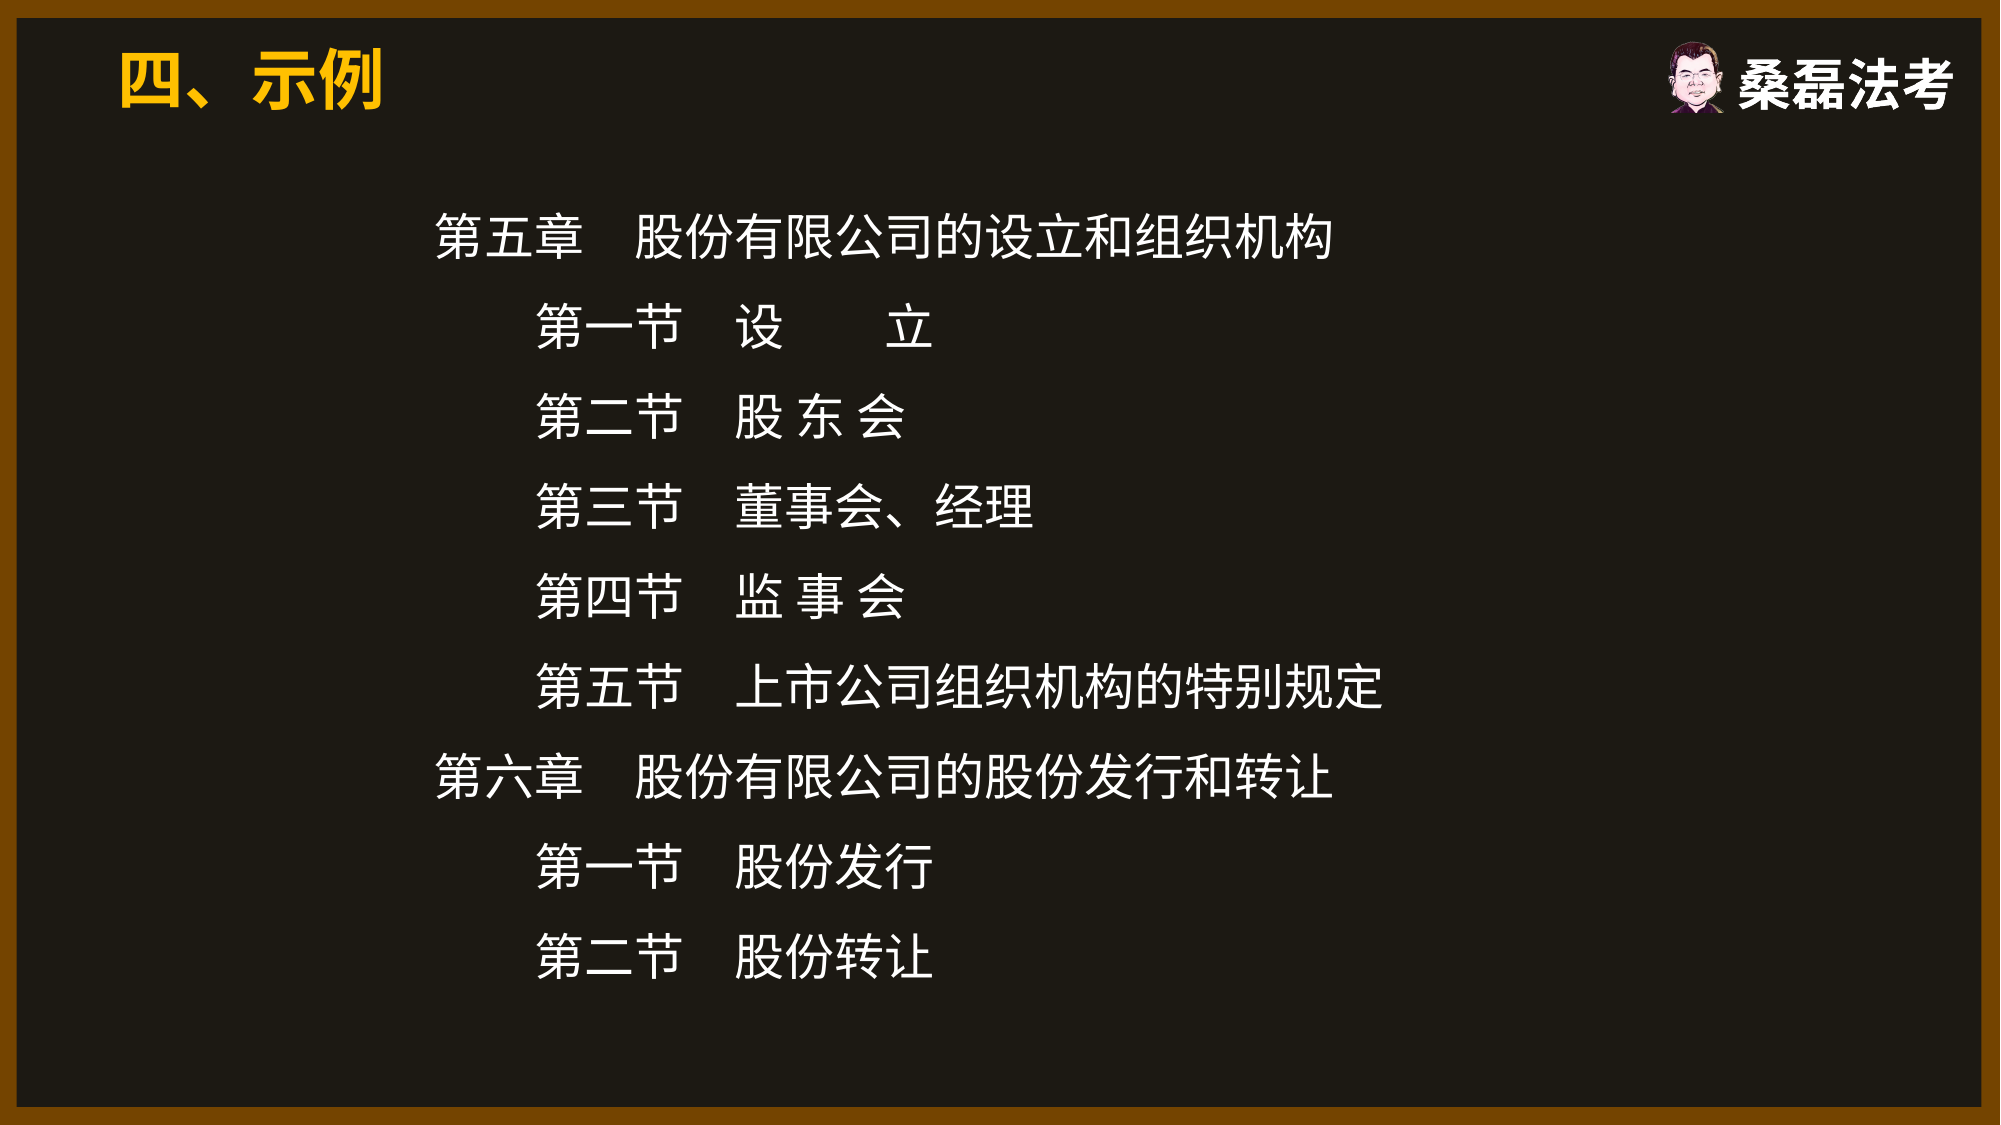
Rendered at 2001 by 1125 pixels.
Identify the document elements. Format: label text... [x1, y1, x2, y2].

text_box 第五章 股份有限公司的设立和组织机构 第一节 设 立 第二节 股 东 会 第三节 董事会、经理 第四节 监 事 会 第五节 上市公司组织机构的特别规定 第六章 股份有限公司的股份发行和转让 第一节 股份发行 第二节 股份转让 [276, 168, 1775, 993]
text_box 四、示例 [103, 30, 1291, 126]
picture [1668, 41, 1973, 113]
